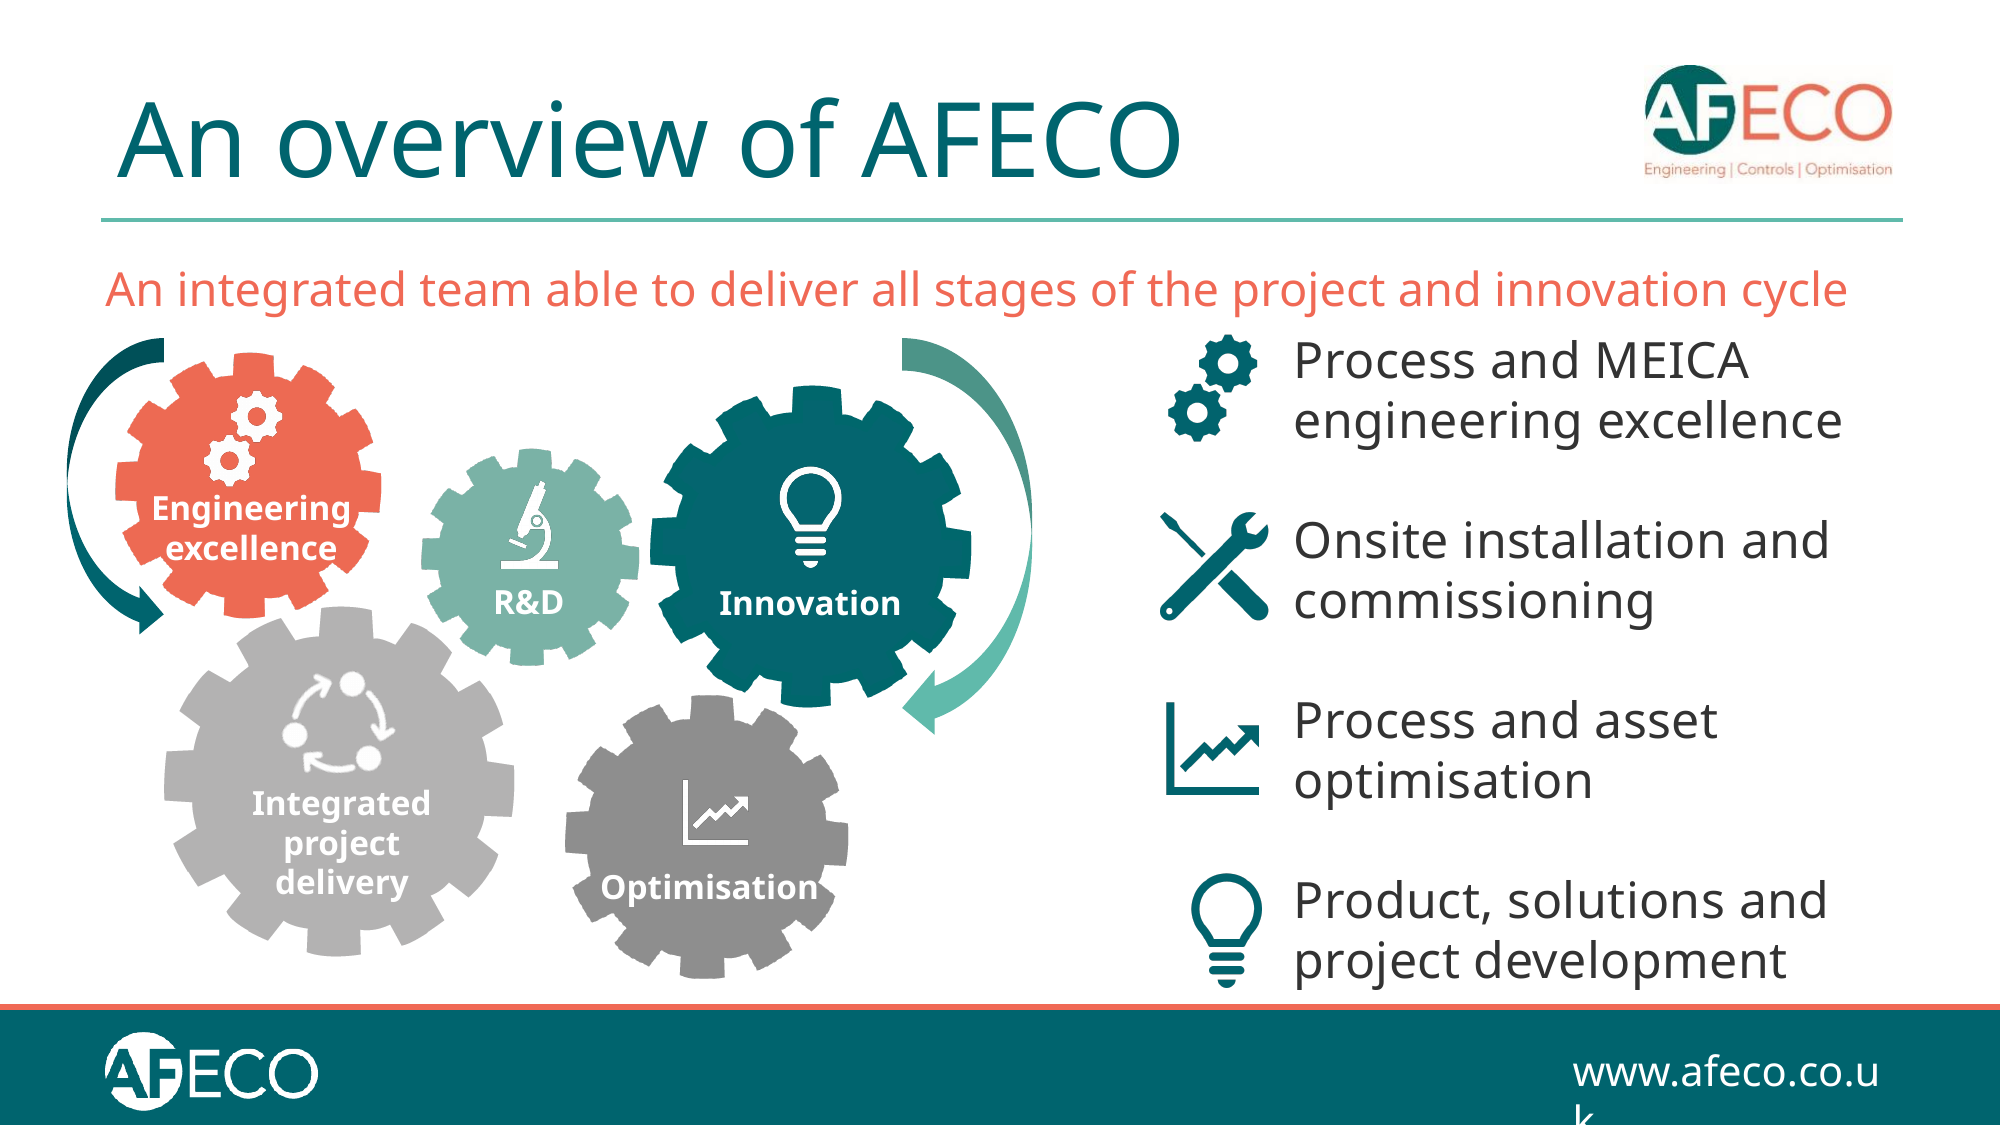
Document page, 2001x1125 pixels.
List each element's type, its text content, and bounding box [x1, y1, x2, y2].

picture [99, 1025, 322, 1115]
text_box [66, 337, 1033, 983]
picture [1147, 683, 1278, 814]
list Process and MEICA engineering excellence Onsite installation and commissioning Process and asset optimisation Product, solutions and project development [1279, 320, 1860, 1001]
text_box An integrated team able to deliver all stages of the project and innovation cycle [90, 240, 1957, 342]
list An overview of AFECO [102, 65, 1902, 183]
picture [1160, 865, 1292, 996]
picture [1147, 322, 1278, 454]
picture [1148, 500, 1280, 632]
